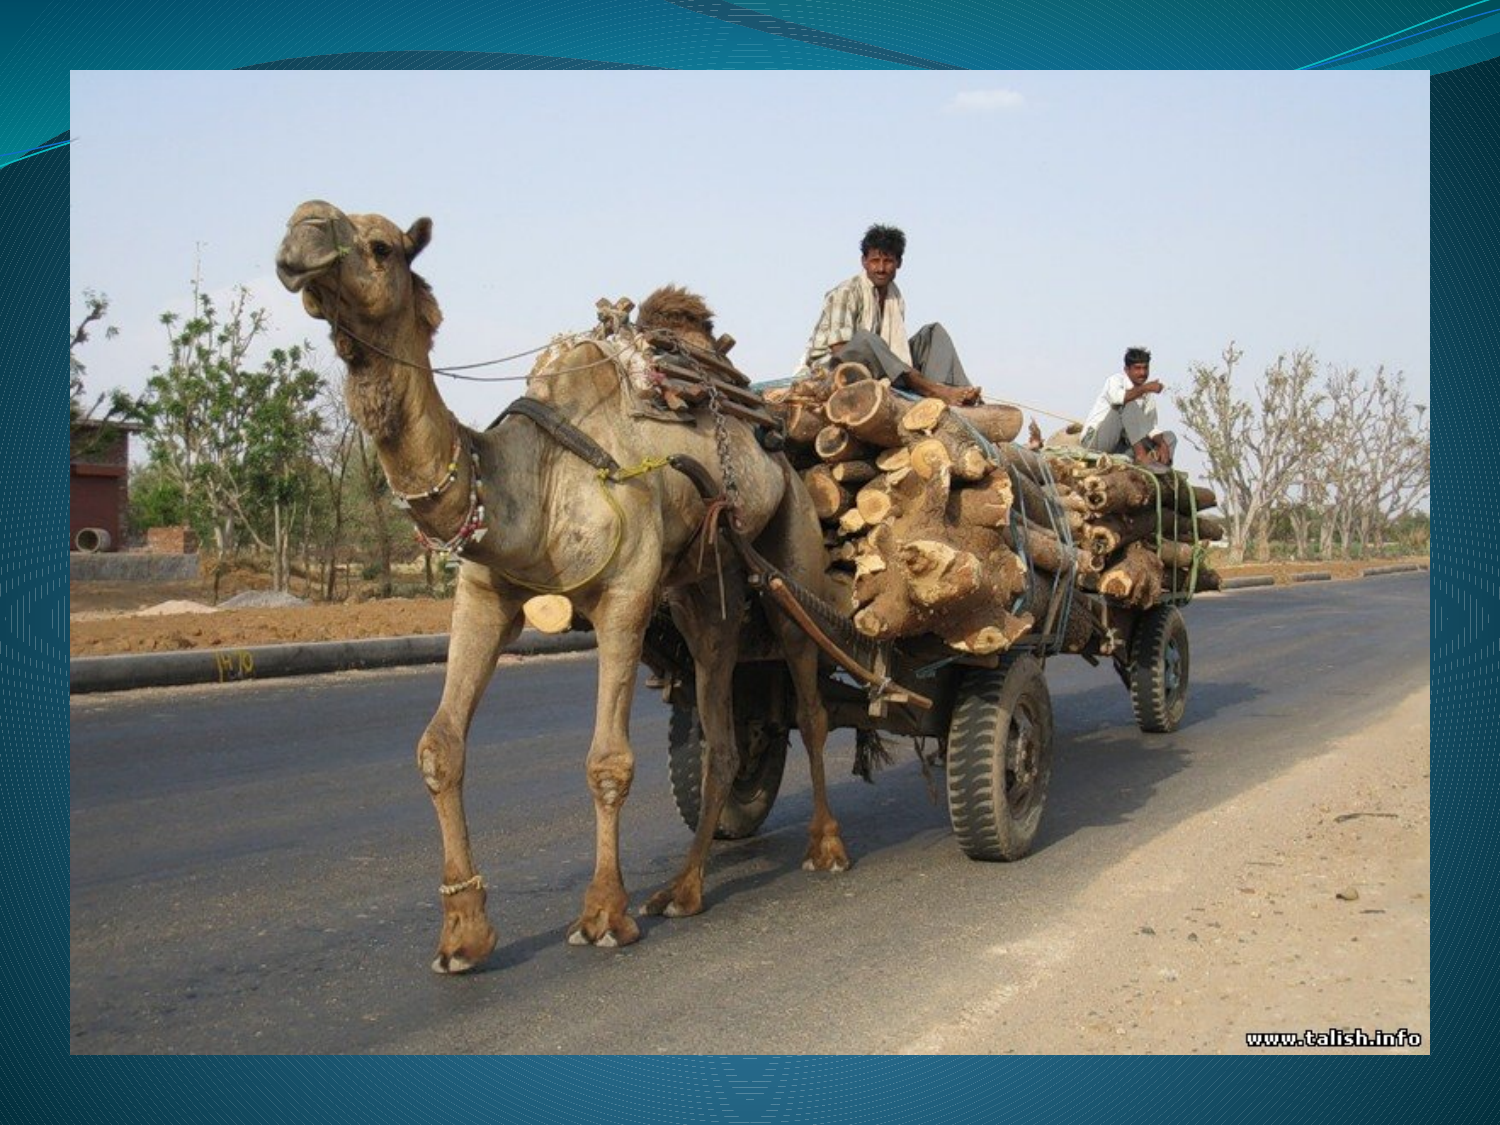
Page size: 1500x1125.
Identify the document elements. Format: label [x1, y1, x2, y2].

picture [70, 69, 1430, 1055]
